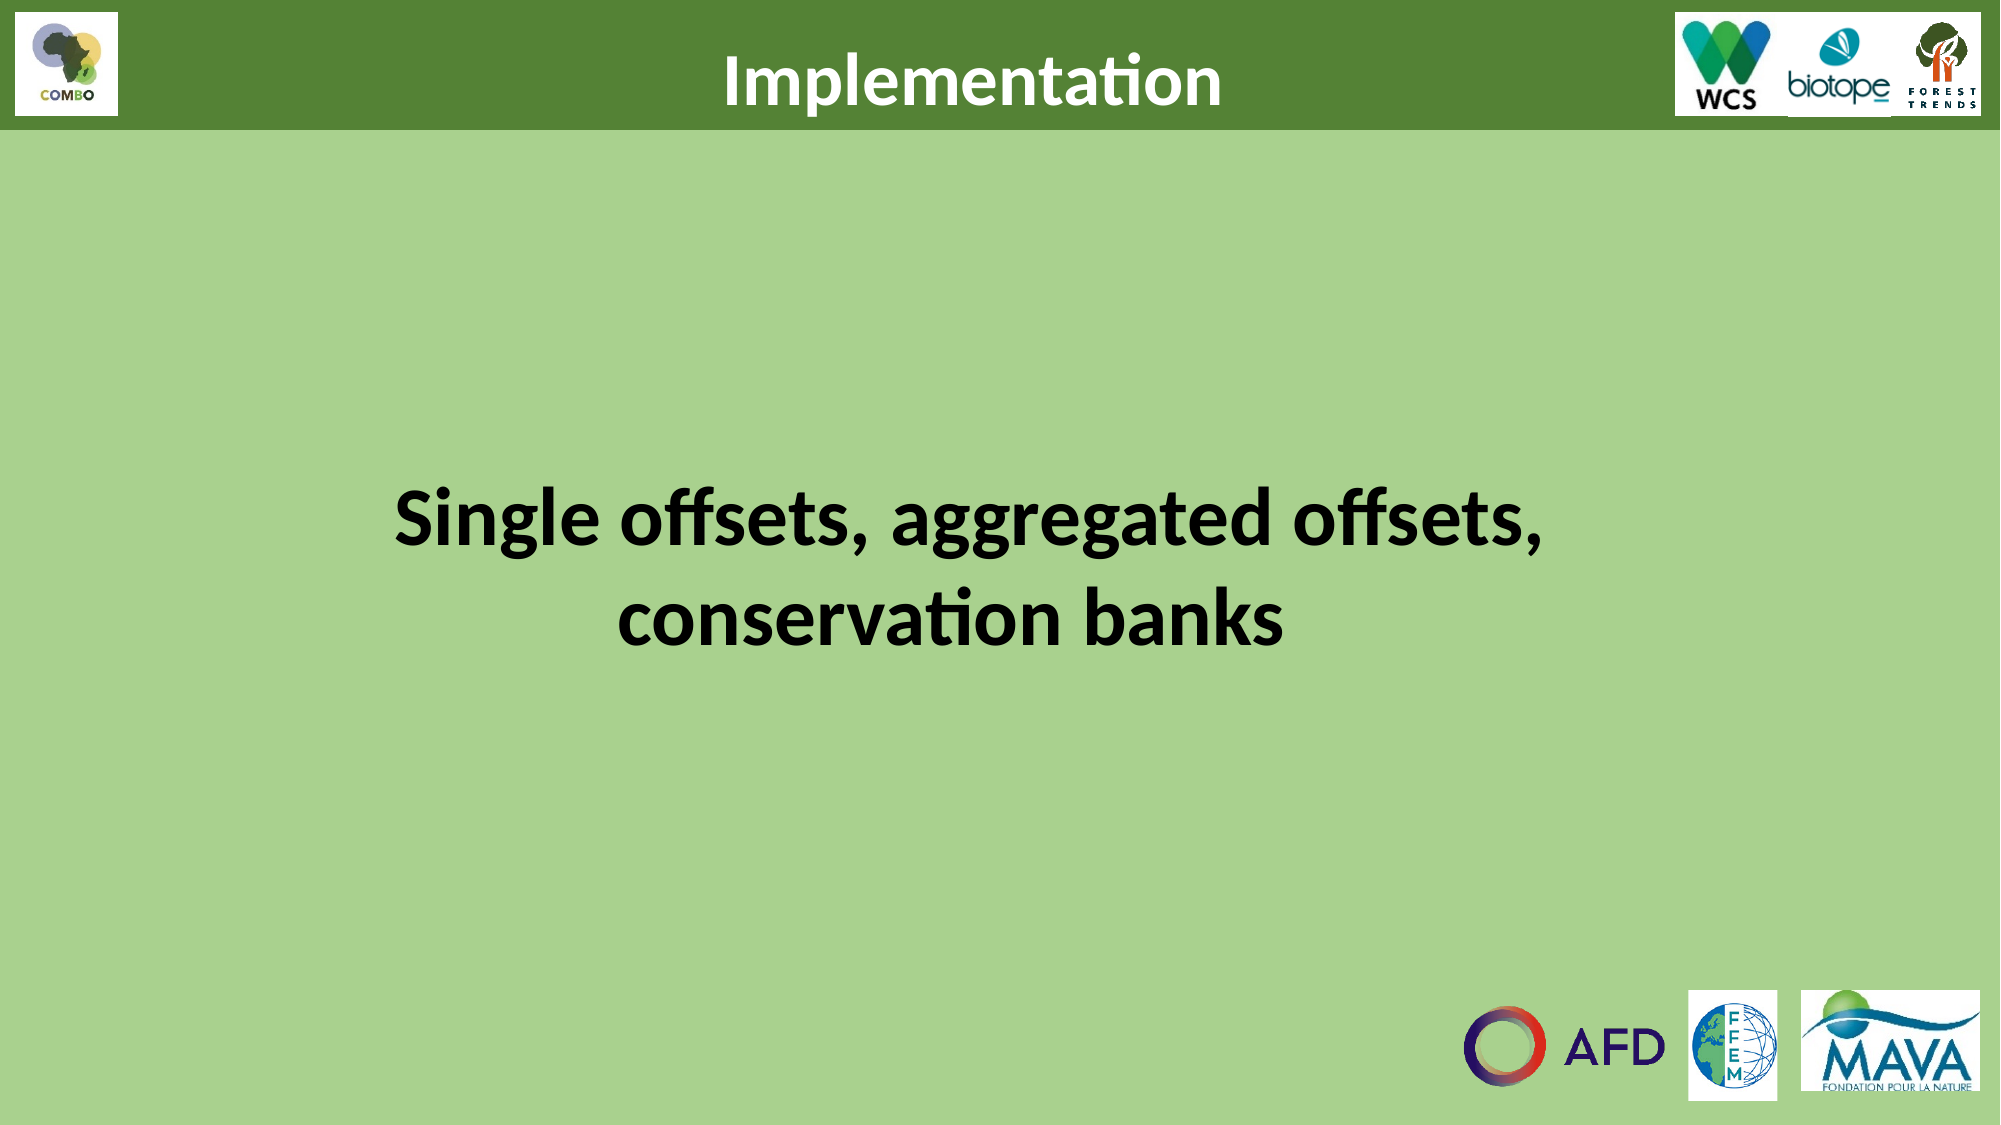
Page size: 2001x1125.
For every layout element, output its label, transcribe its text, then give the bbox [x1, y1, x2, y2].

picture [15, 12, 118, 116]
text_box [1442, 985, 1980, 1108]
text_box Single offsets, aggregated offsets, conservation banks [286, 454, 1655, 670]
picture [1788, 14, 1891, 117]
text_box [0, 128, 2000, 1125]
picture [1907, 22, 1980, 109]
text_box Implementation [309, 23, 1638, 128]
picture [1675, 14, 1777, 116]
